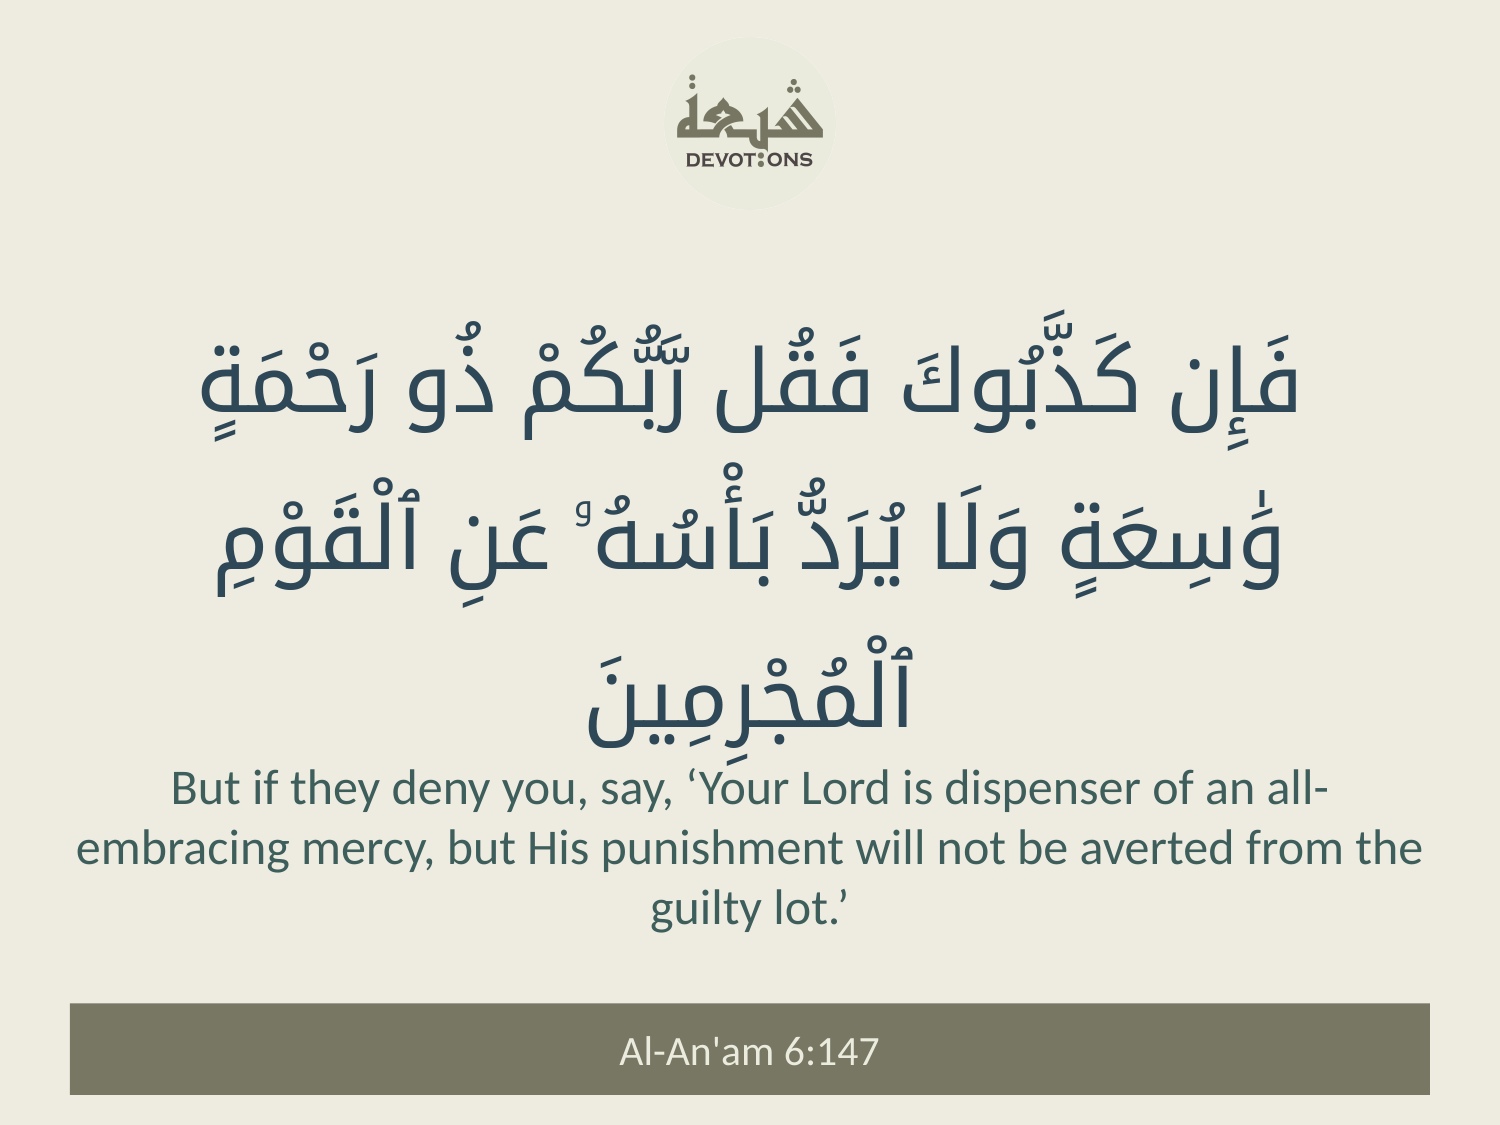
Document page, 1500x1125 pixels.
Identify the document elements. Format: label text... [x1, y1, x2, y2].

list Al-An'am 6:147 [69, 1003, 1430, 1095]
list فَإِن كَذَّبُوكَ فَقُل رَّبُّكُمْ ذُو رَحْمَةٍ وَٰسِعَةٍ وَلَا يُرَدُّ بَأْسُهُۥ عَنِ ٱلْقَوْمِ ٱلْمُجْرِمِينَ But if they deny you, say, ‘Your Lord is dispenser of an all-embracing mercy, but His punishment will not be averted from the guilty lot.’ [69, 203, 1430, 1003]
picture [656, 29, 844, 203]
